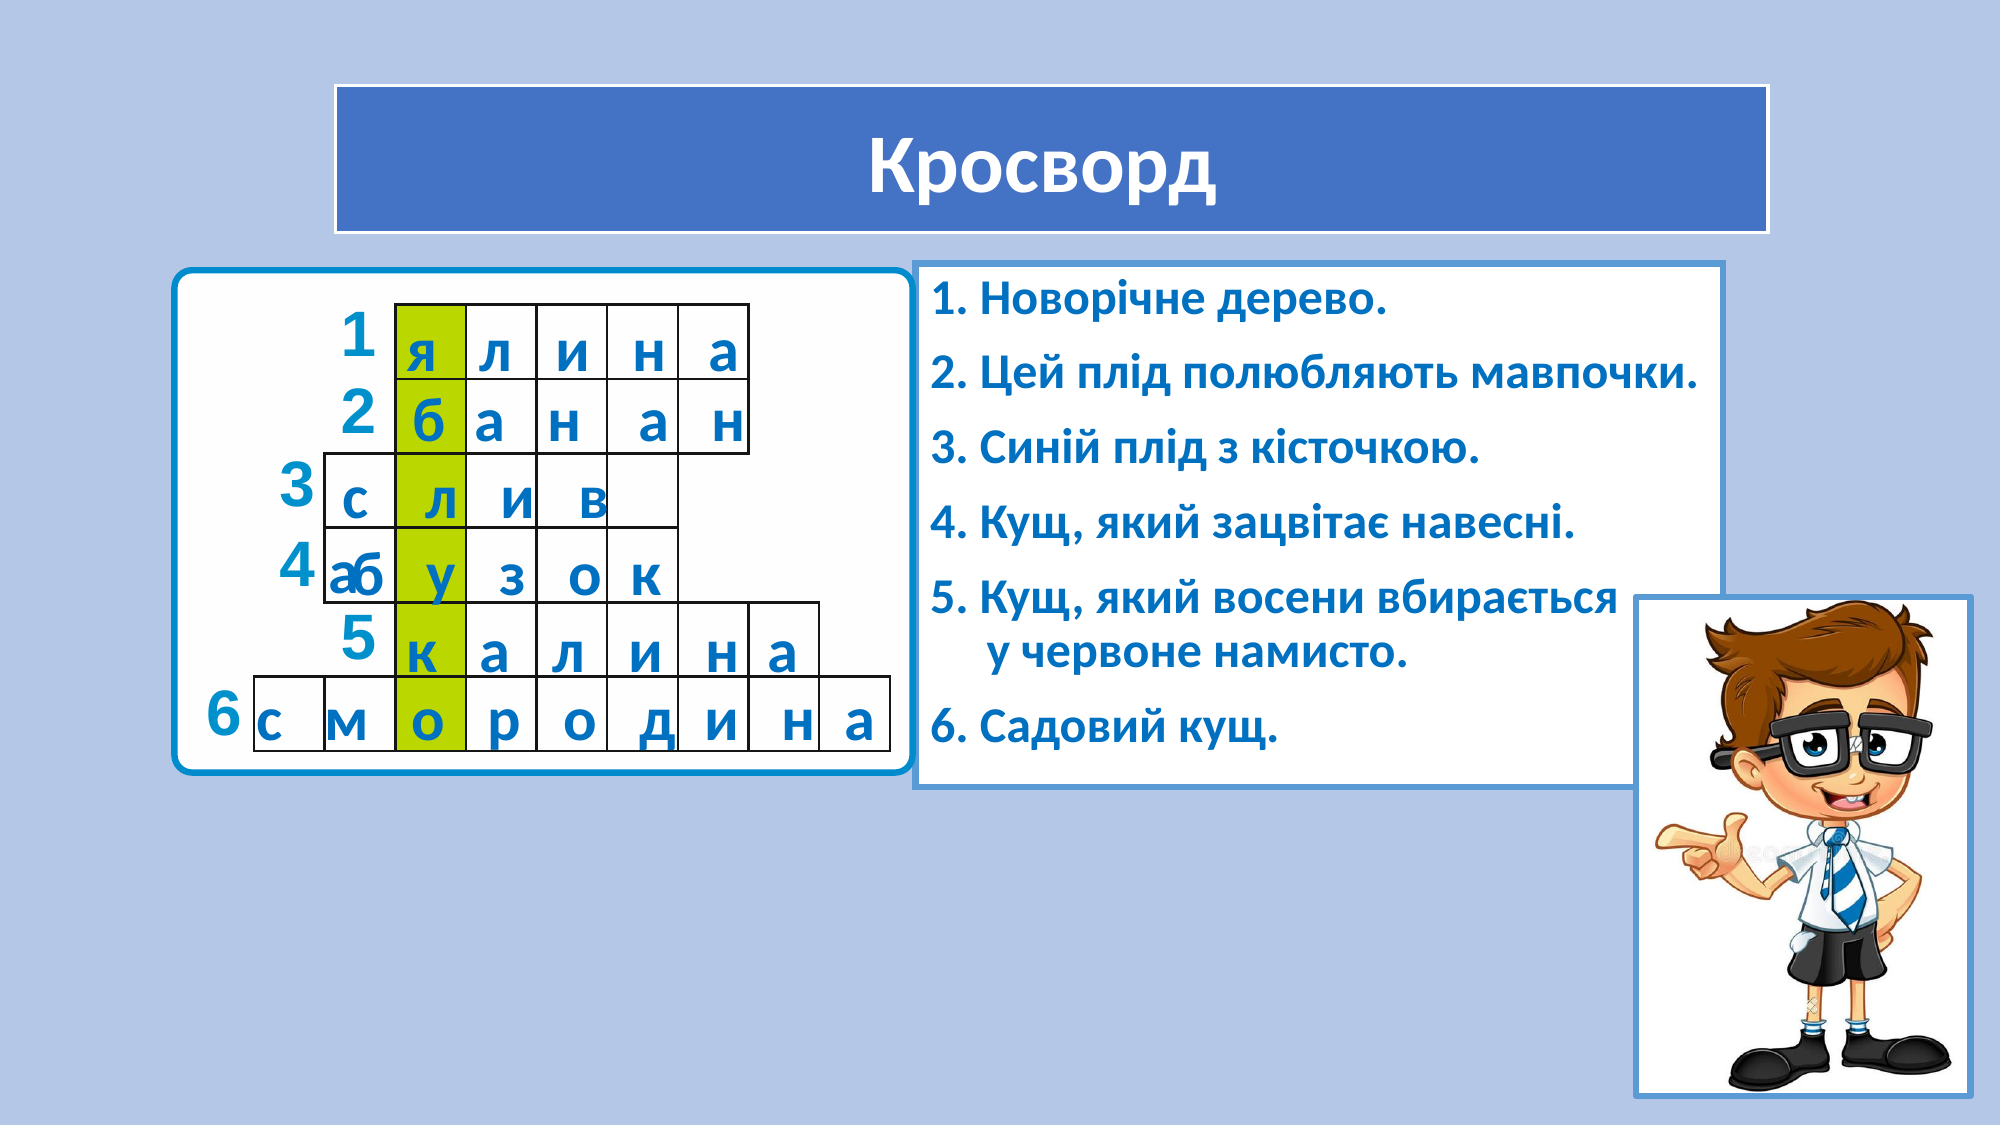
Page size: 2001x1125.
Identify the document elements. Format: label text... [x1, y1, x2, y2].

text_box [166, 262, 921, 781]
picture [1638, 599, 1968, 1093]
text_box 1. Новорічне дерево. 2. Цей плід полюбляють мавпочки. 3. Синій плід з кісточкою. 4. Кущ, який зацвітає навесні. 5. Кущ, який восени вбирається у червоне намисто. 6. Садовий кущ. [914, 263, 1724, 788]
text_box Кросворд [334, 84, 1770, 234]
